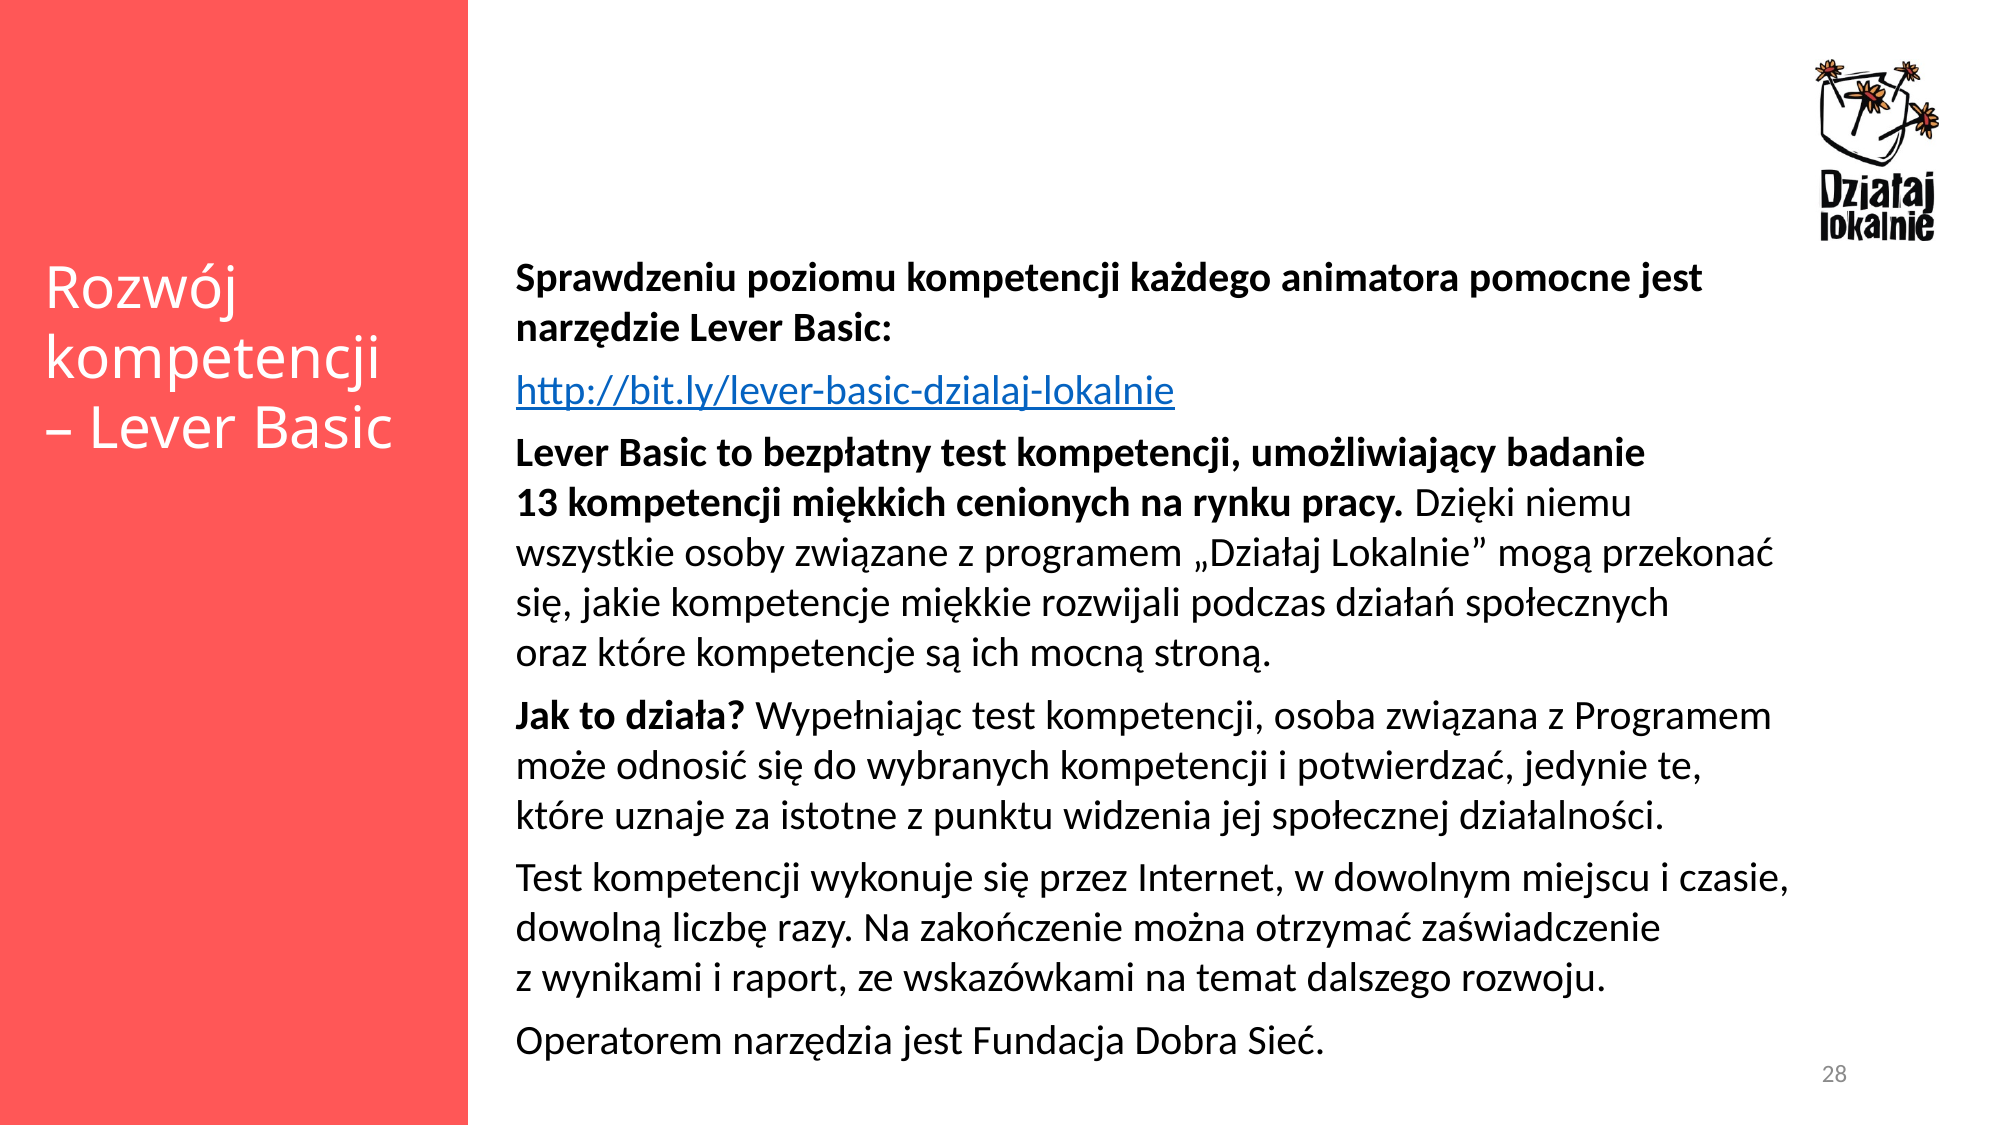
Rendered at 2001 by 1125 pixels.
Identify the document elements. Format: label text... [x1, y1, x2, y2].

slide_number 28 [1412, 1042, 1863, 1103]
list Sprawdzeniu poziomu kompetencji każdego animatora pomocne jest narzędzie Lever Basic: http://bit.ly/lever-basic-dzialaj-lokalnie Lever Basic to bezpłatny test kompetencji, umożliwiający badanie 13 kompetencji miękkich cenionych na rynku pracy. Dzięki niemu wszystkie osoby związane z programem „Działaj Lokalnie” mogą przekonać się, jakie kompetencje miękkie rozwijali podczas działań społecznych oraz które kompetencje są ich mocną stroną. Jak to działa? Wypełniając test kompetencji, osoba związana z Programem może odnosić się do wybranych kompetencji i potwierdzać, jedynie te, które uznaje za istotne z punktu widzenia jej społecznej działalności. Test kompetencji wykonuje się przez Internet, w dowolnym miejscu i czasie, dowolną liczbę razy. Na zakończenie można otrzymać zaświadczenie z wynikami i raport, ze wskazówkami na temat dalszego rozwoju. Operatorem narzędzia jest Fundacja Dobra Sieć. [500, 242, 1816, 1084]
picture [0, 0, 468, 1125]
text_box Rozwój kompetencji – Lever Basic [29, 242, 449, 468]
picture [1815, 59, 1939, 241]
